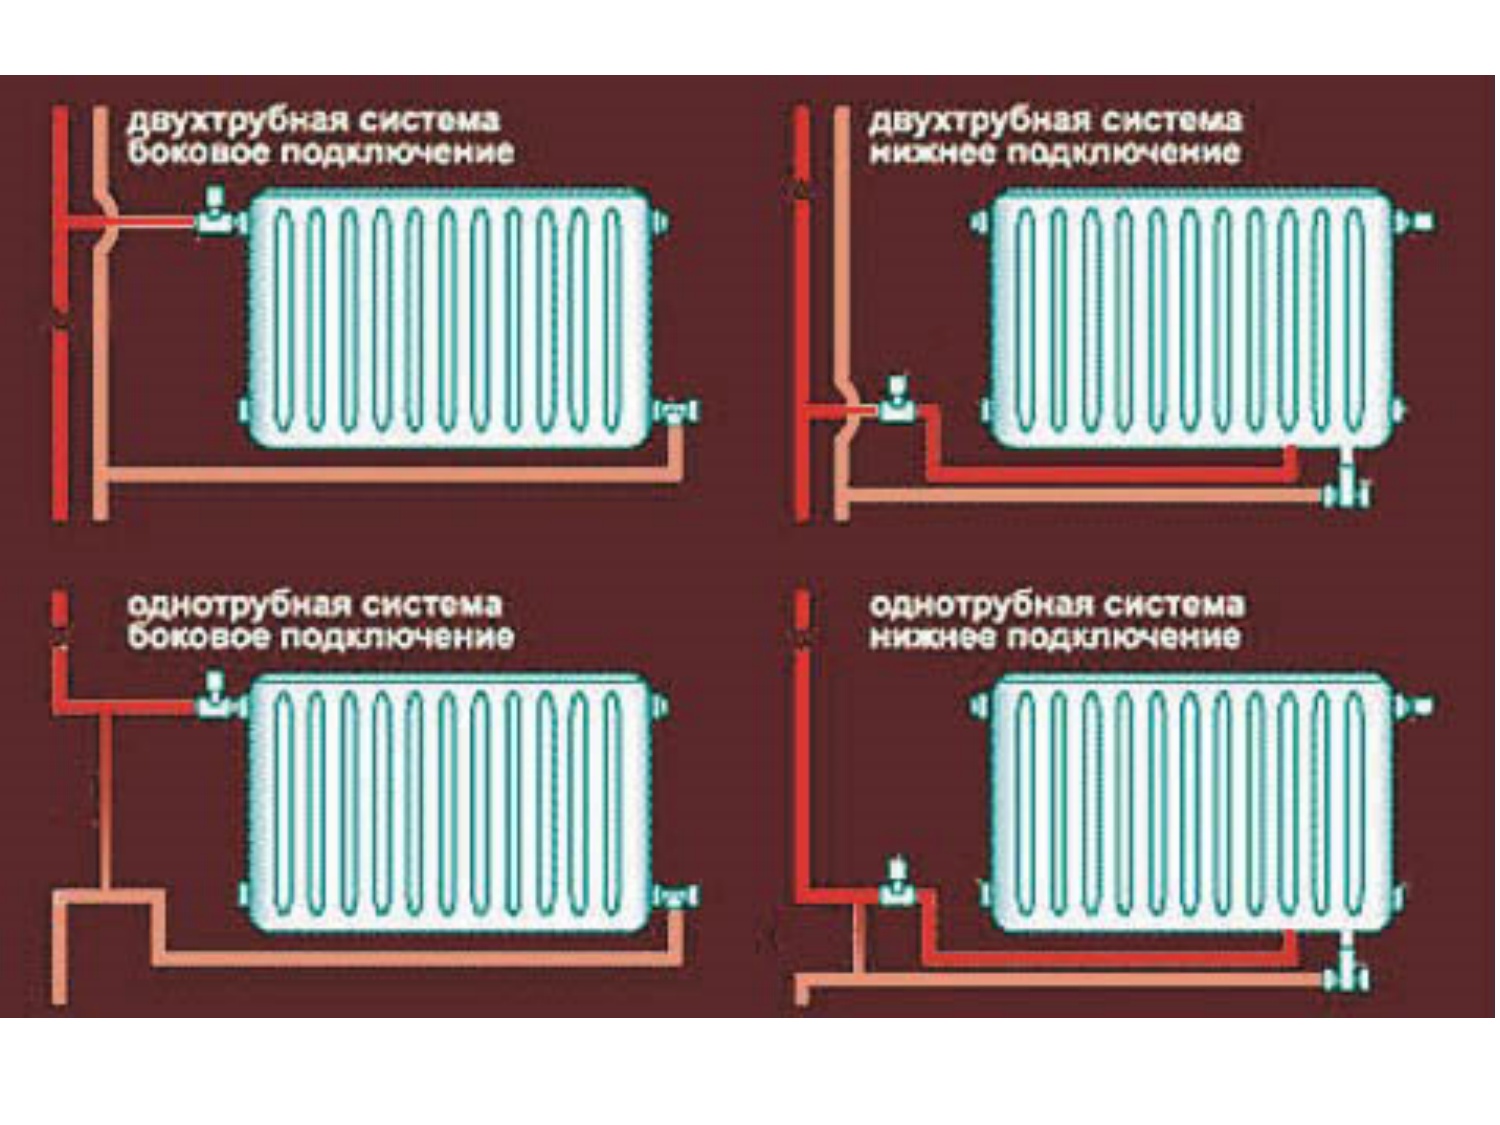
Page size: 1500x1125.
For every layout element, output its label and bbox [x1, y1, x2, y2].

picture [0, 75, 1495, 1018]
